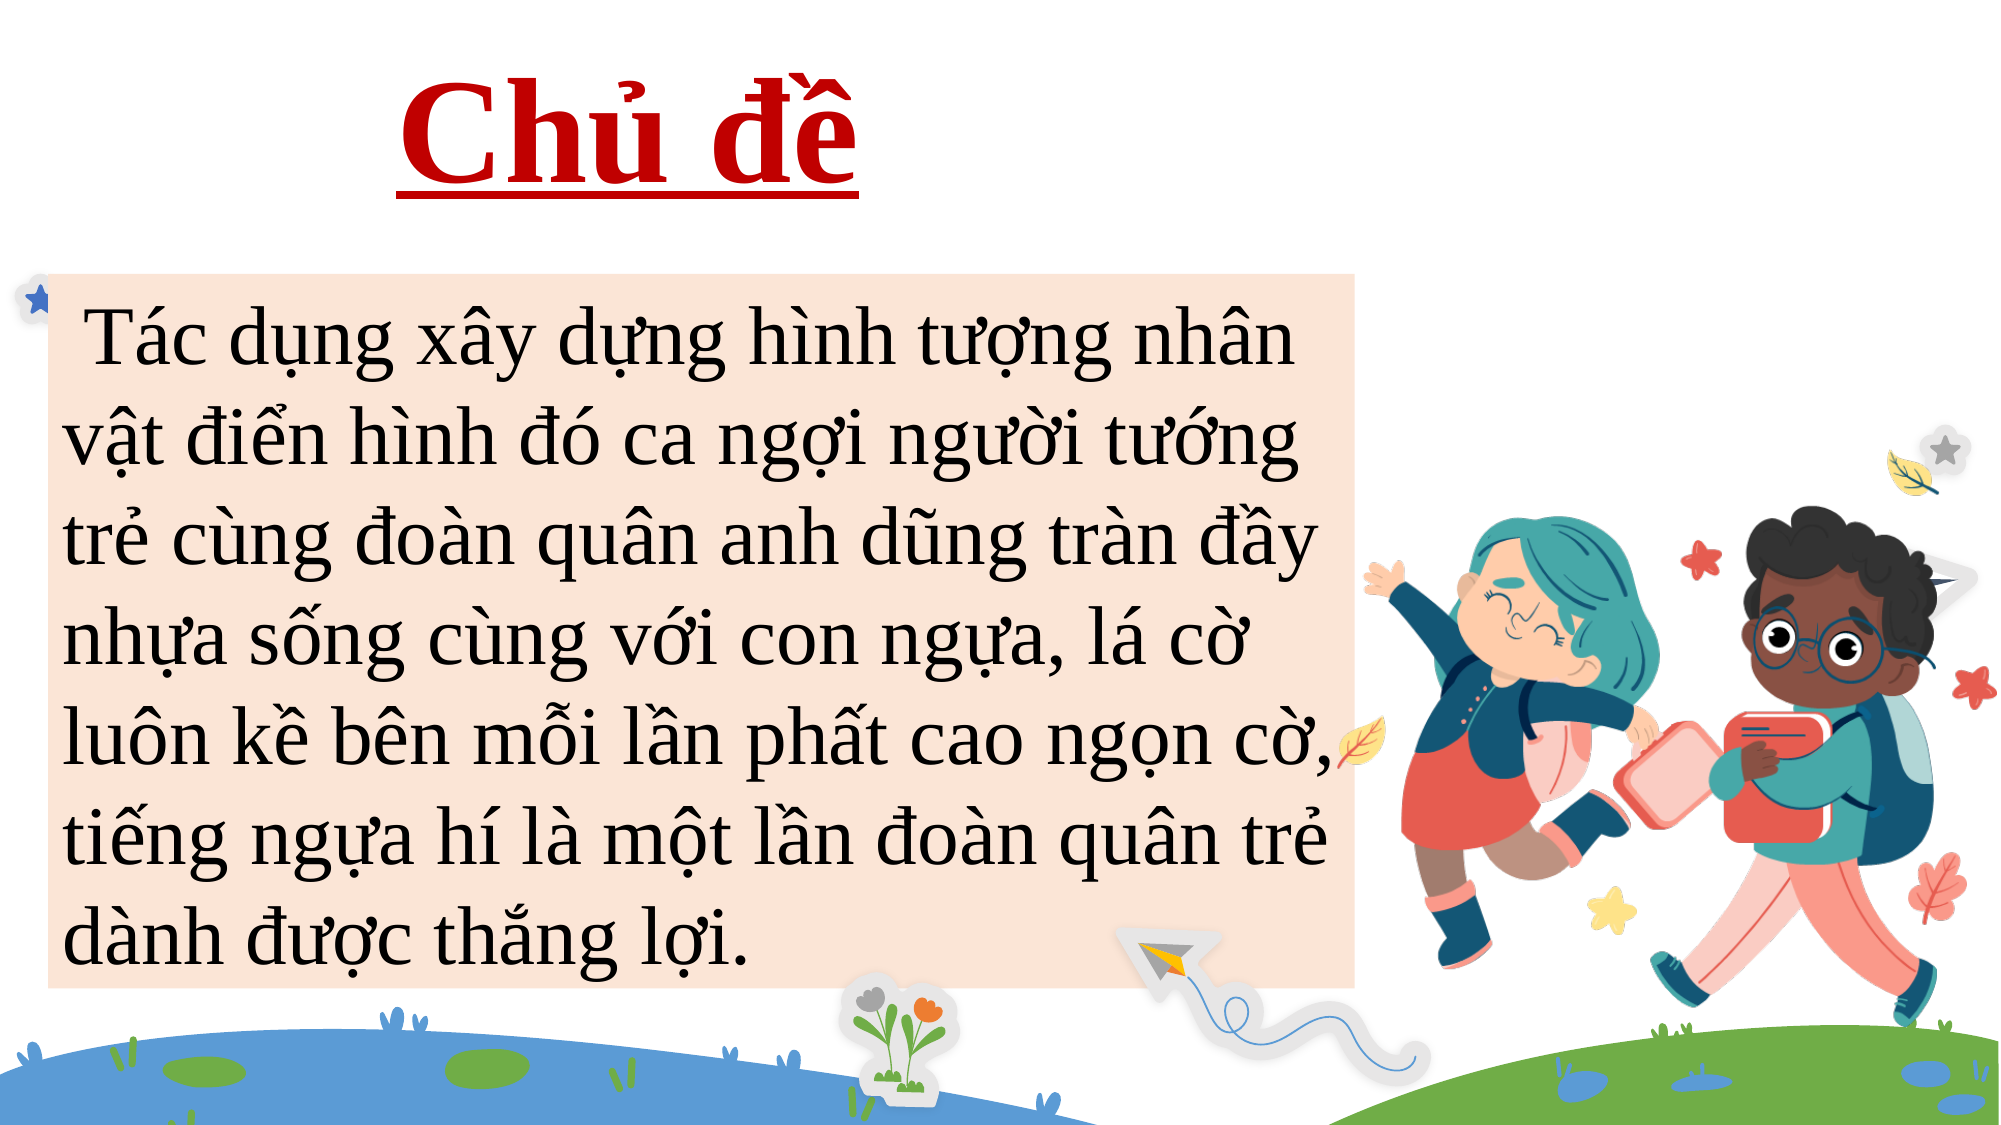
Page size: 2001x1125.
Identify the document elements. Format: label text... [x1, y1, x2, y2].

text_box Tác dụng xây dựng hình tượng nhân vật điển hình đó ca ngợi người tướng trẻ cùng đoàn quân anh dũng tràn đầy nhựa sống cùng với con ngựa, lá cờ luôn kề bên mỗi lần phất cao ngọn cờ, tiếng ngựa hí là một lần đoàn quân trẻ dành được thắng lợi. [48, 273, 1355, 989]
picture [1337, 449, 1997, 1027]
title Chủ đề [376, 66, 1671, 202]
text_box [1114, 927, 1432, 1087]
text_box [837, 972, 962, 1108]
